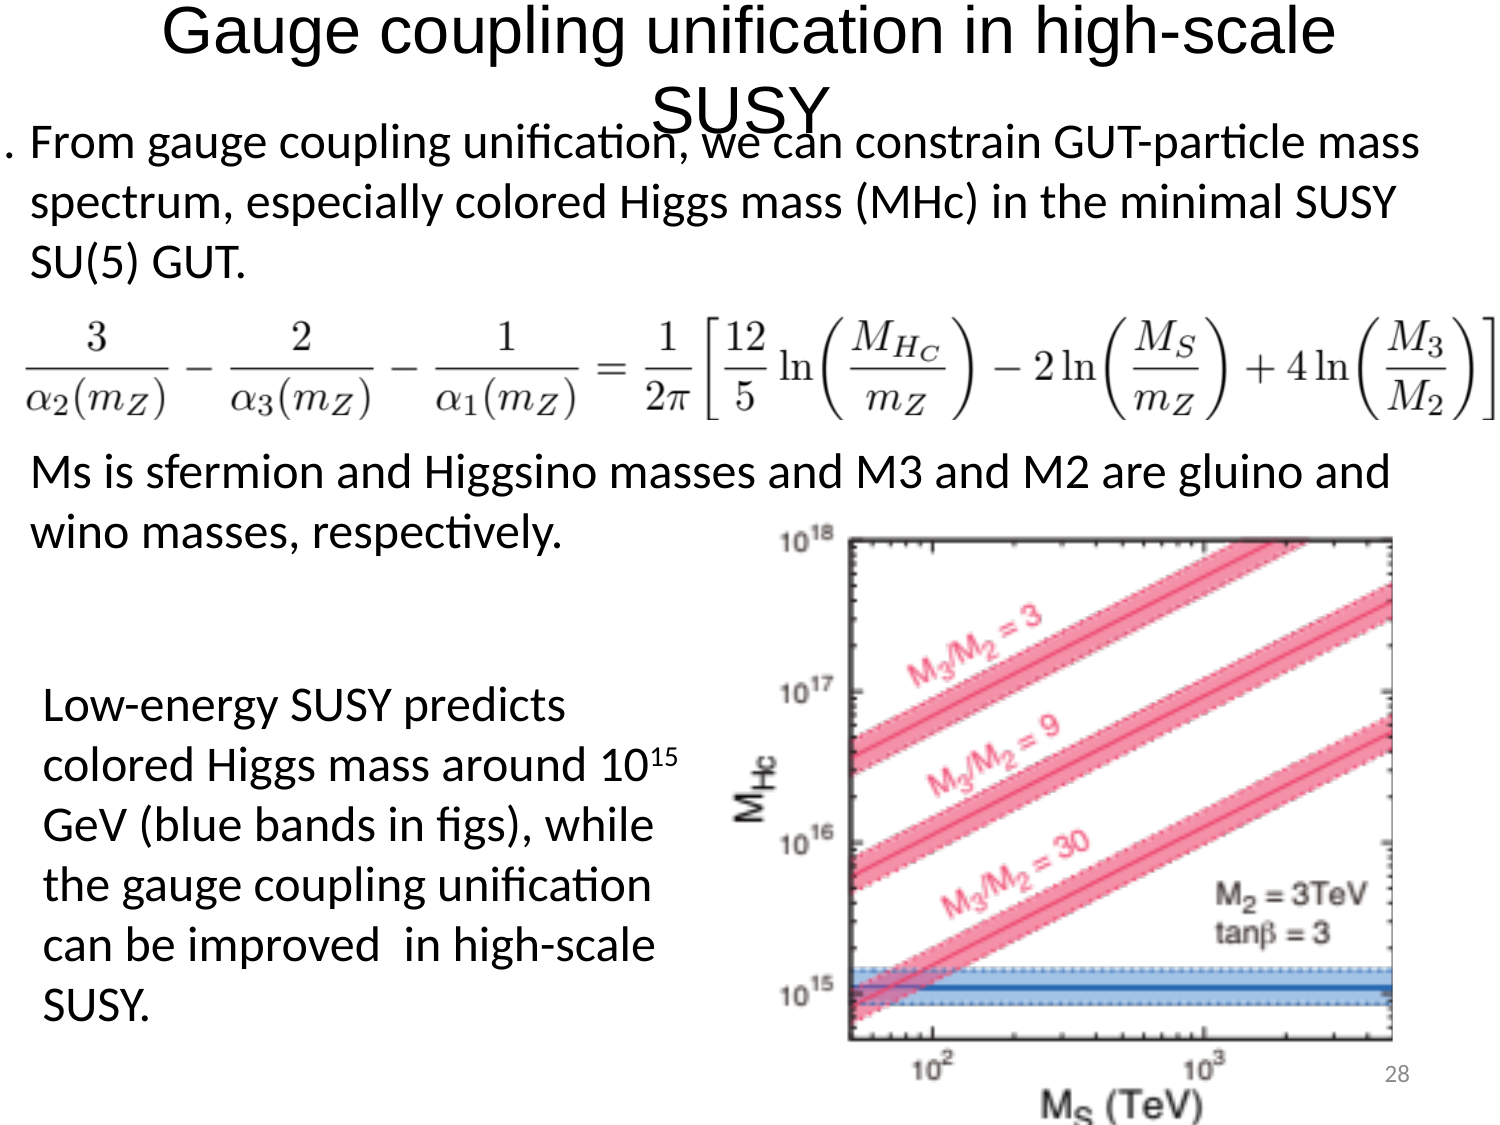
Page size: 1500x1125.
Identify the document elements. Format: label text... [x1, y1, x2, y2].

text_box From gauge coupling unification, we can constrain GUT-particle mass spectrum, especially colored Higgs mass (MHc) in the minimal SUSY SU(5) GUT. Ms is sfermion and Higgsino masses and M3 and M2 are gluino and wino masses, respectively. [14, 101, 1500, 1125]
picture [25, 315, 1500, 421]
text_box Low-energy SUSY predicts colored Higgs mass around 1015 GeV (blue bands in figs), while the gauge coupling unification can be improved in high-scale SUSY. [27, 664, 697, 1039]
slide_number 28 [1398, 1042, 1425, 1103]
picture [730, 520, 1393, 1125]
text_box . [0, 101, 14, 1125]
text_box Gauge coupling unification in high-scale SUSY [74, 0, 1425, 101]
